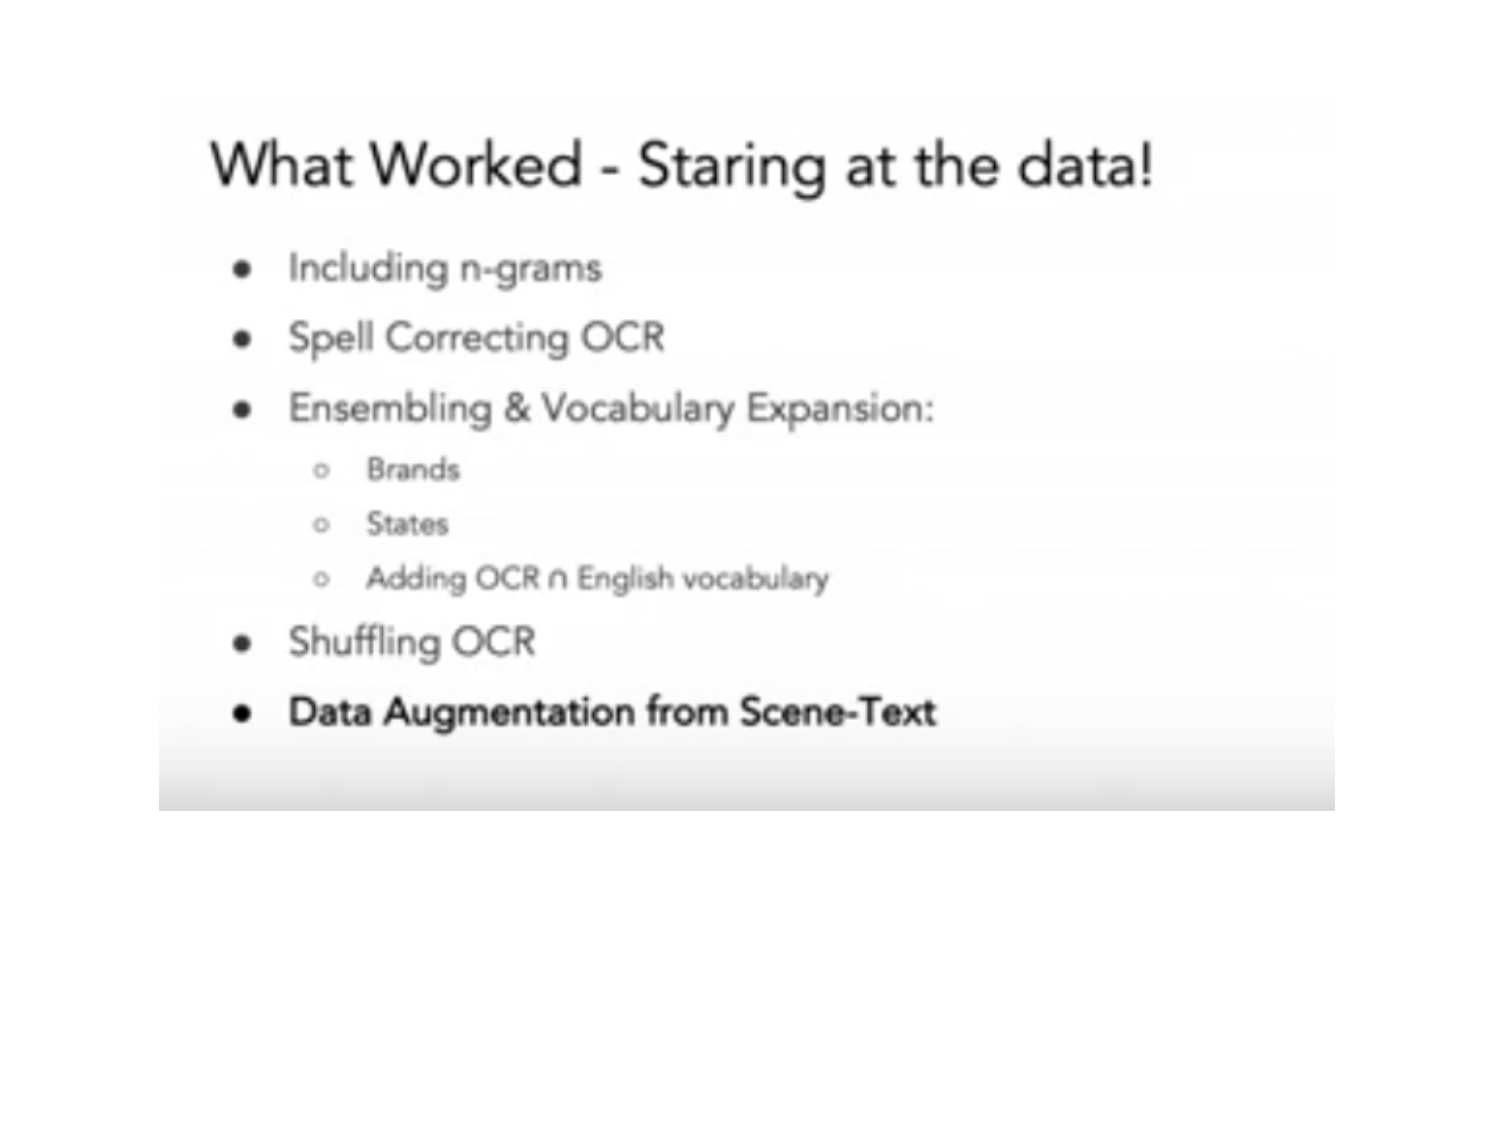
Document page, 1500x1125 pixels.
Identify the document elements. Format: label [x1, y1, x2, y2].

picture [159, 101, 1335, 811]
